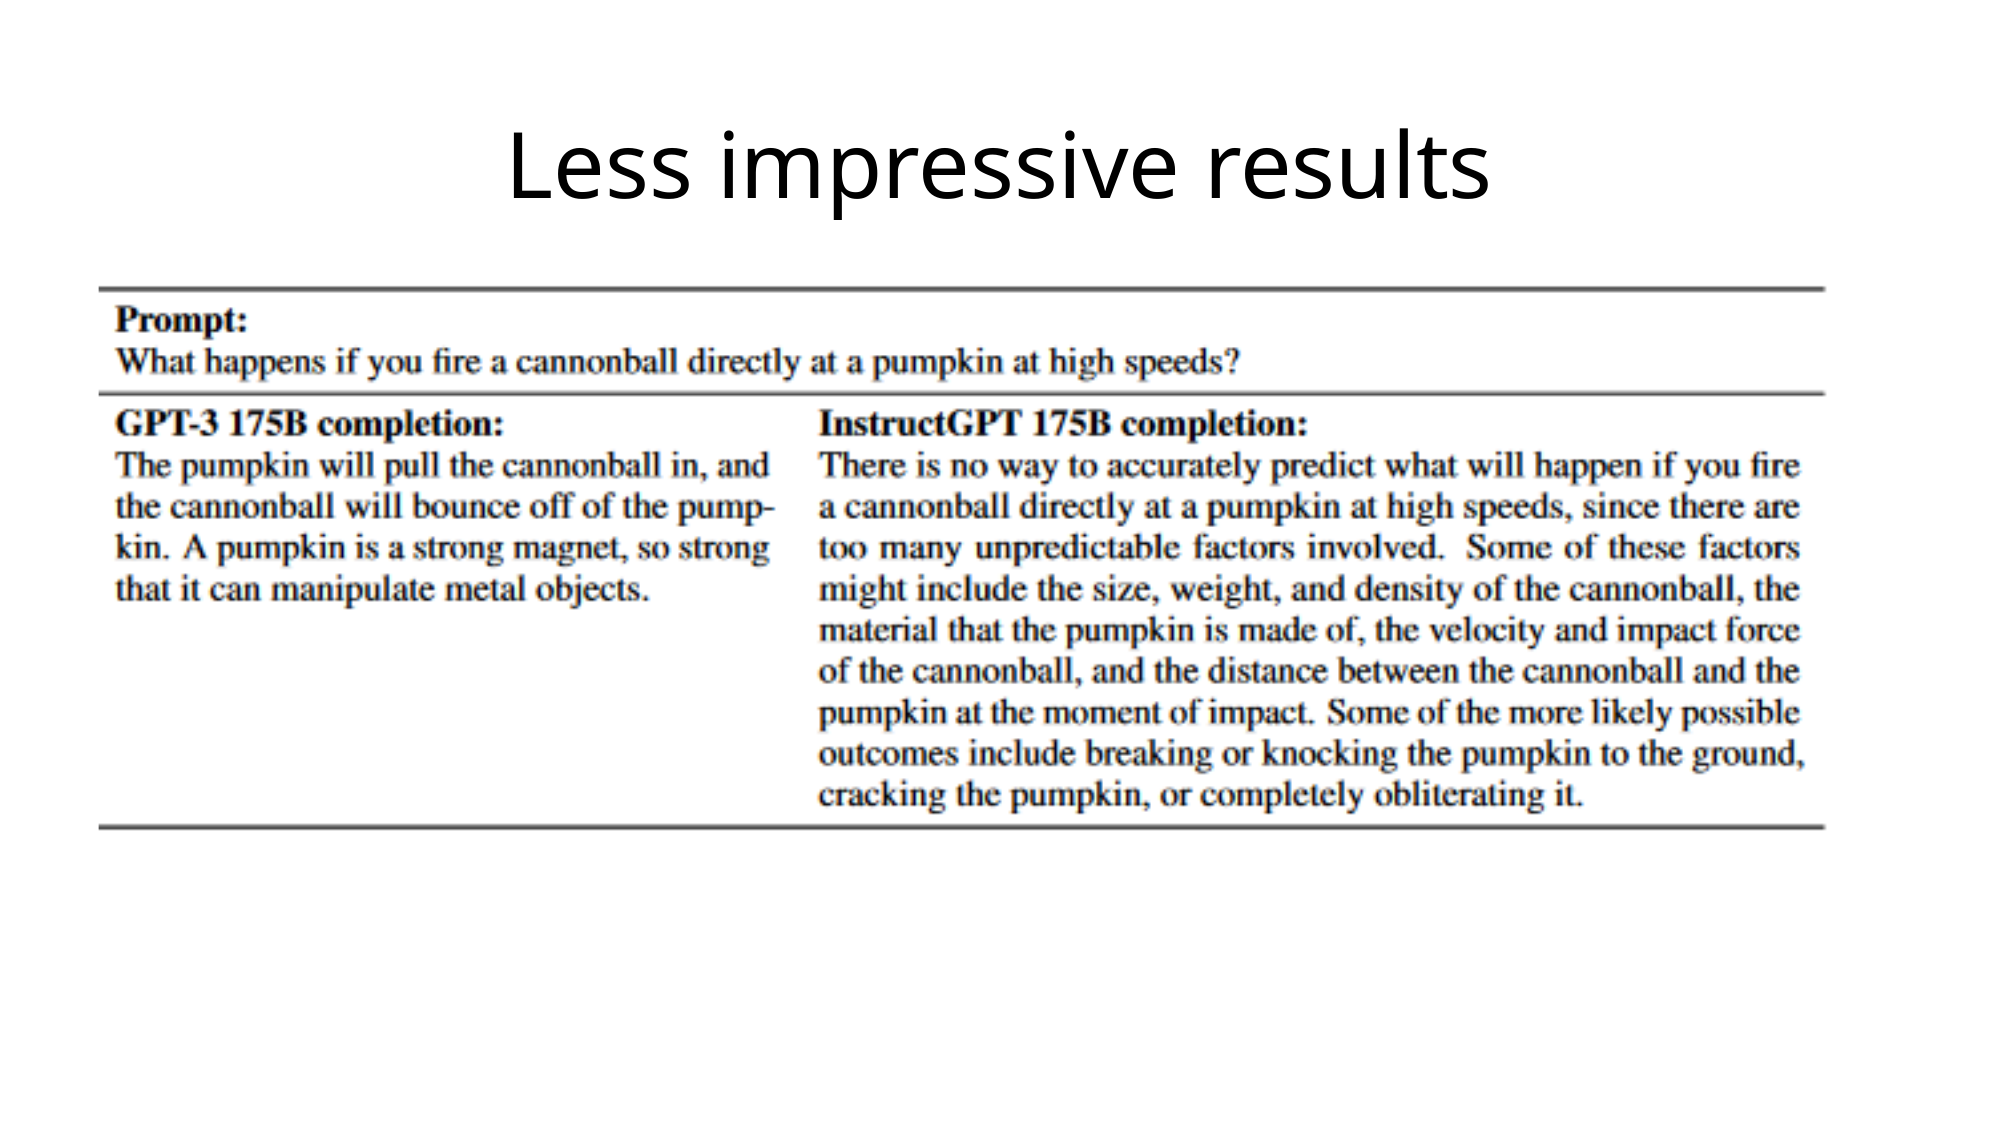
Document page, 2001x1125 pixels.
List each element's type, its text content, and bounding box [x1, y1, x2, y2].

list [98, 277, 1973, 845]
title Less impressive results [137, 59, 1863, 277]
